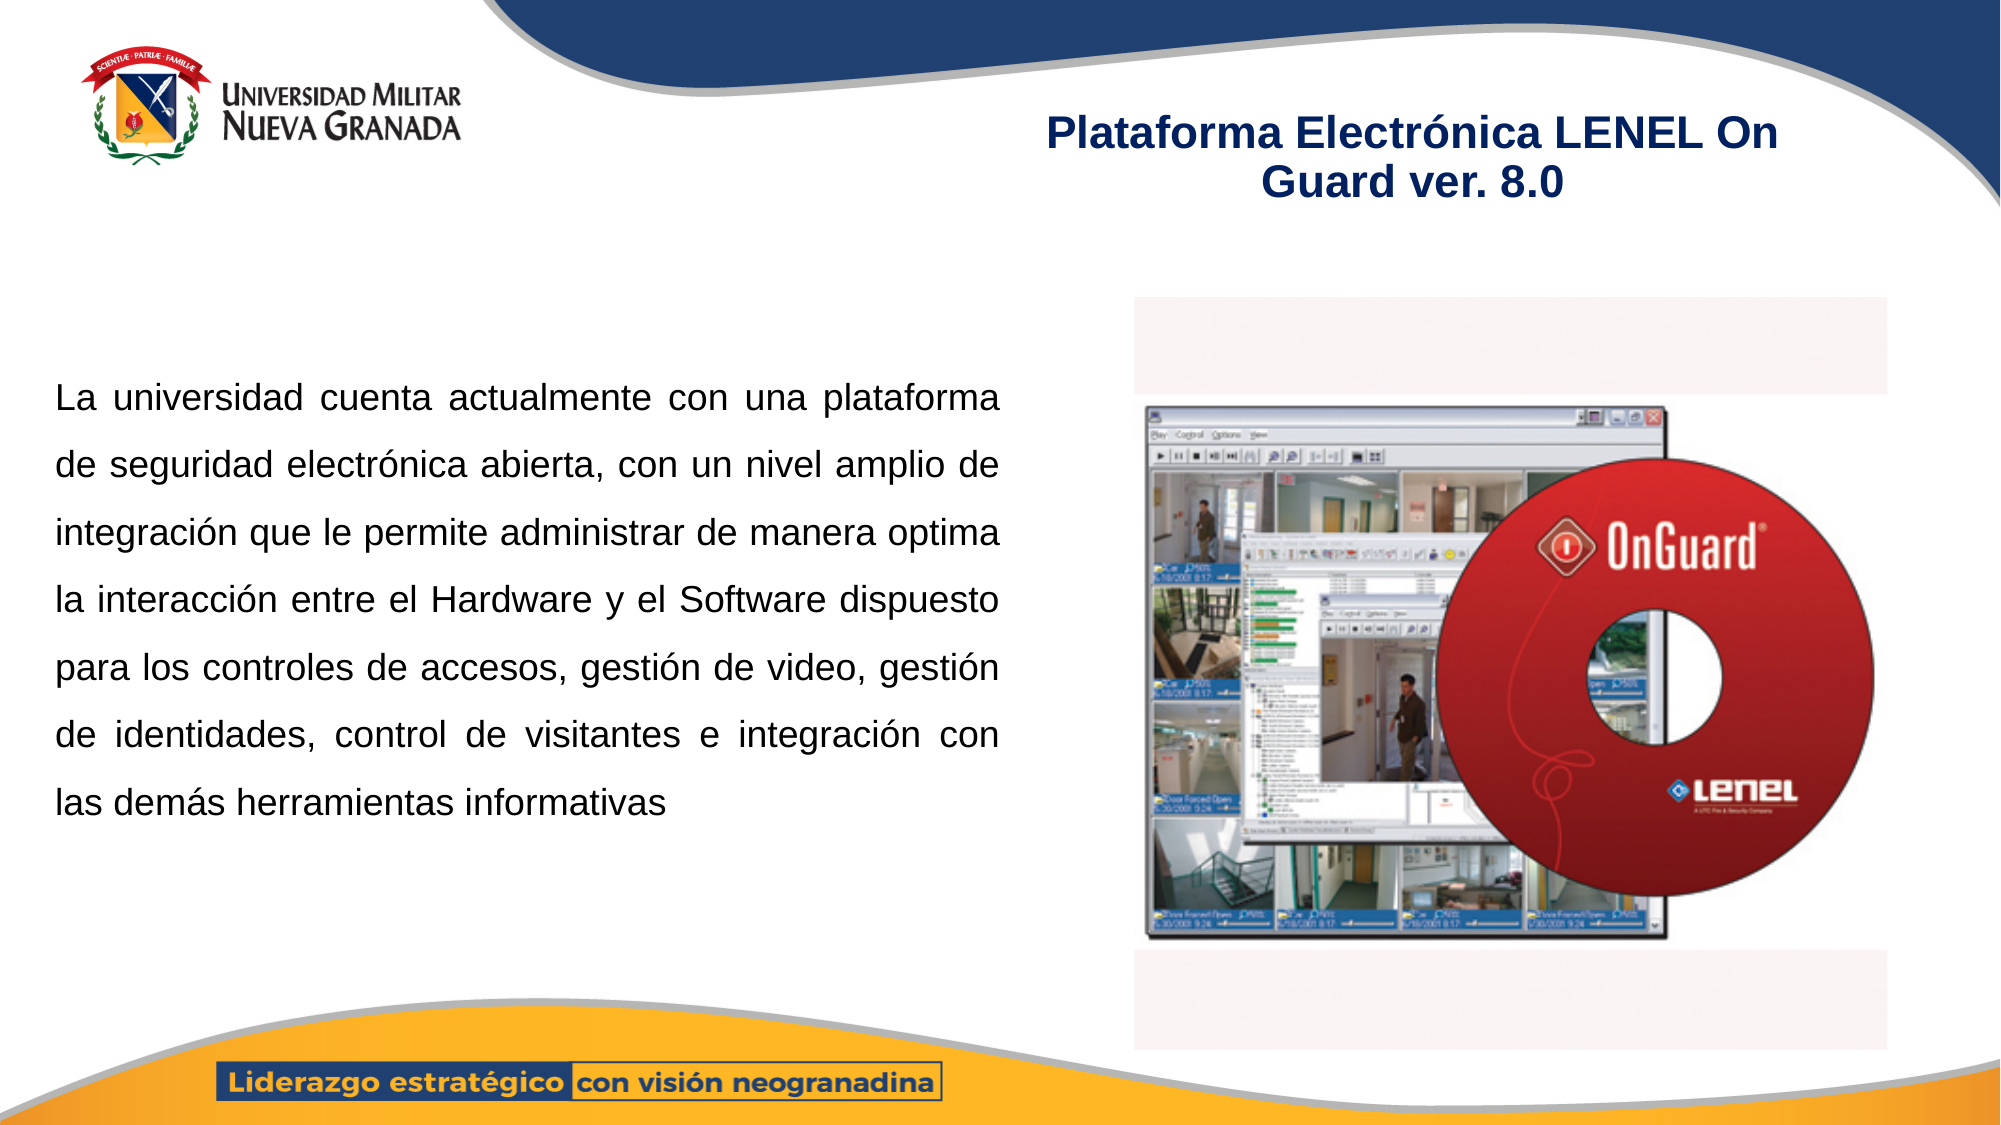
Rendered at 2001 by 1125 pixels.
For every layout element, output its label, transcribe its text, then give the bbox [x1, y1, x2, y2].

text_box Plataforma Electrónica LENEL On Guard ver. 8.0 [971, 54, 1856, 263]
picture [0, 0, 2001, 1125]
text_box La universidad cuenta actualmente con una plataforma de seguridad electrónica abierta, con un nivel amplio de integración que le permite administrar de manera optima la interacción entre el Hardware y el Software dispuesto para los controles de accesos, gestión de video, gestión de identidades, control de visitantes e integración con las demás herramientas informativas [40, 297, 1015, 831]
